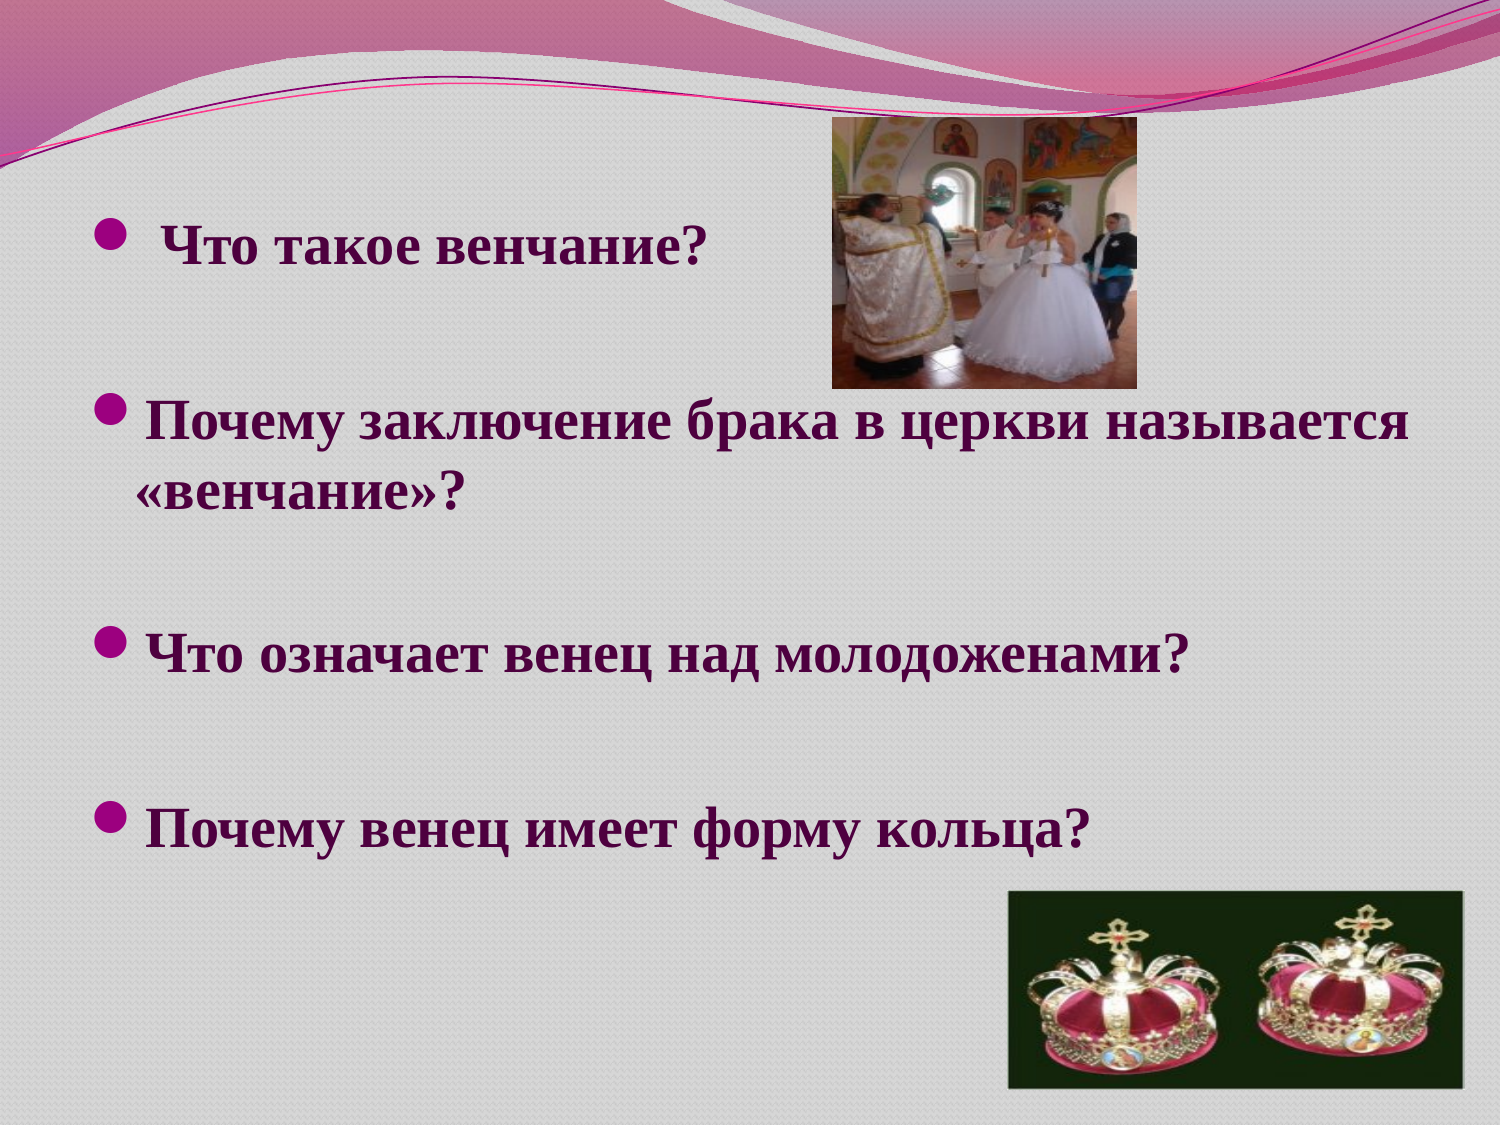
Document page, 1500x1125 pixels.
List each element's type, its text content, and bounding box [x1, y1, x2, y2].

picture [1007, 890, 1466, 1091]
picture [831, 116, 1137, 389]
list Что такое венчание? Почему заключение брака в церкви называется «венчание»? Что означает венец над молодоженами? Почему венец имеет форму кольца? [75, 199, 1425, 1038]
